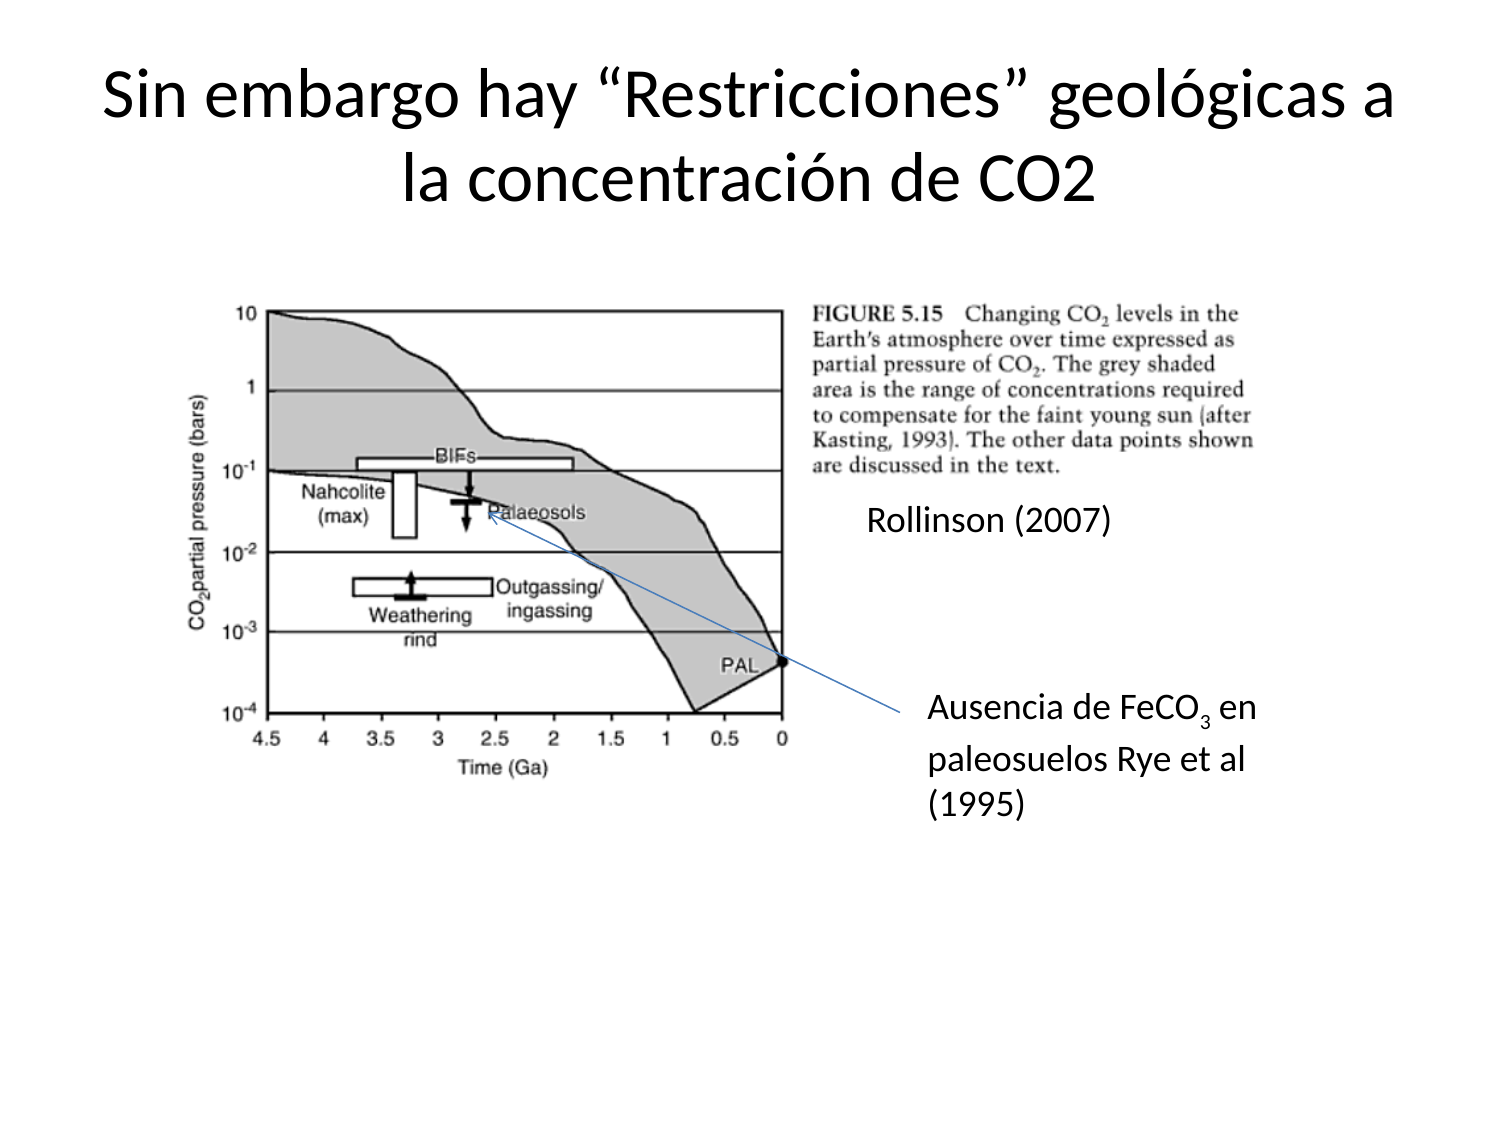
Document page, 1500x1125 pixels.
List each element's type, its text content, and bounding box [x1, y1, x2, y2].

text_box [487, 512, 901, 713]
text_box Ausencia de FeCO3 en paleosuelos Rye et al (1995) [912, 808, 1300, 831]
title Sin embargo hay “Restricciones” geológicas a la concentración de CO2 [75, 37, 1425, 225]
picture [137, 249, 1301, 801]
